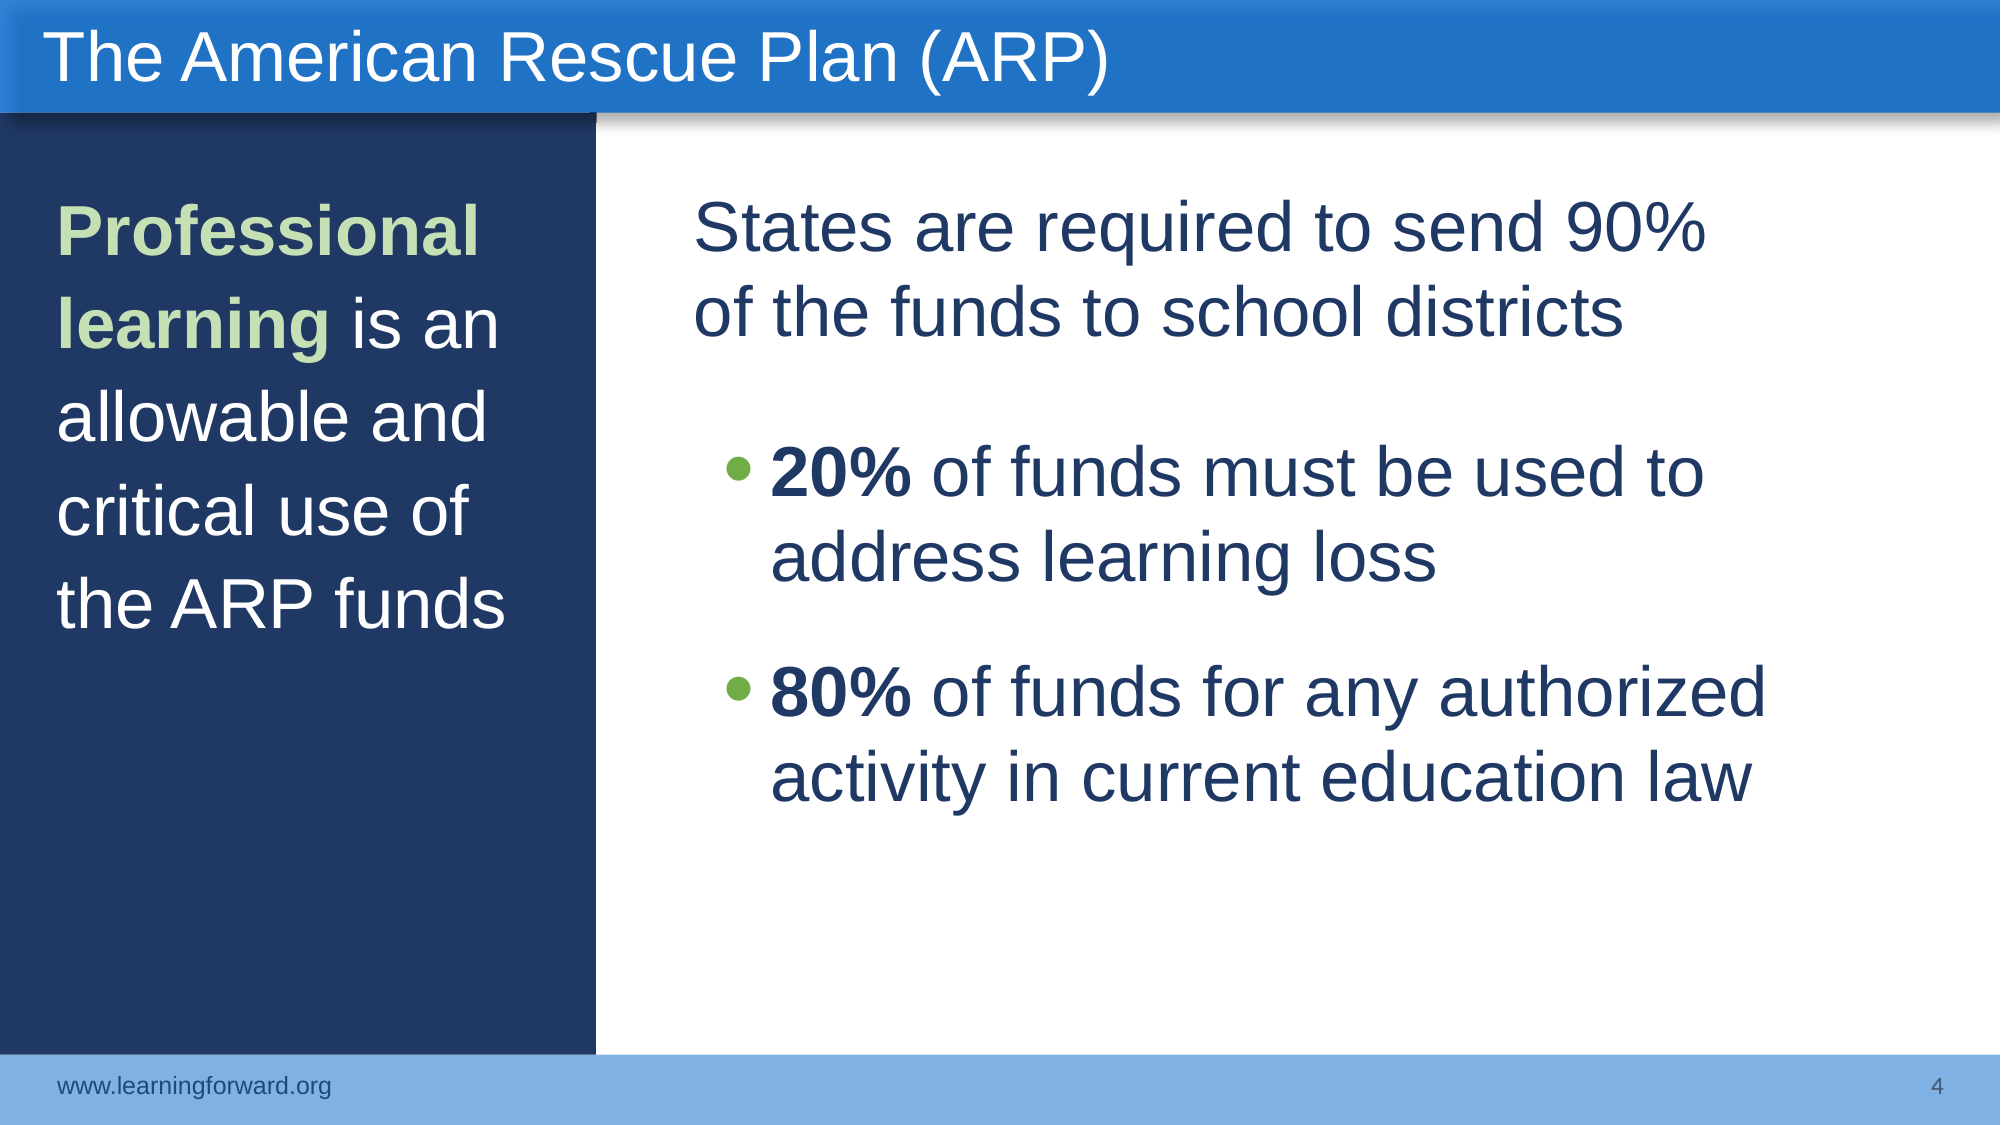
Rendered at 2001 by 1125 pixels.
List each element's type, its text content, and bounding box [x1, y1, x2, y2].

text_box Professional learning is an allowable and critical use of the ARP funds [42, 168, 549, 651]
text_box 20% of funds must be used to address learning loss 80% of funds for any authorized activity in current education law [708, 418, 1846, 823]
text_box [0, 0, 2000, 114]
slide_number 4 [1621, 1054, 1959, 1115]
text_box [0, 123, 597, 1056]
text_box States are required to send 90% of the funds to school districts [679, 172, 1753, 358]
text_box The American Rescue Plan (ARP) [27, 3, 1970, 121]
footer www.learningforward.org [42, 1054, 549, 1115]
